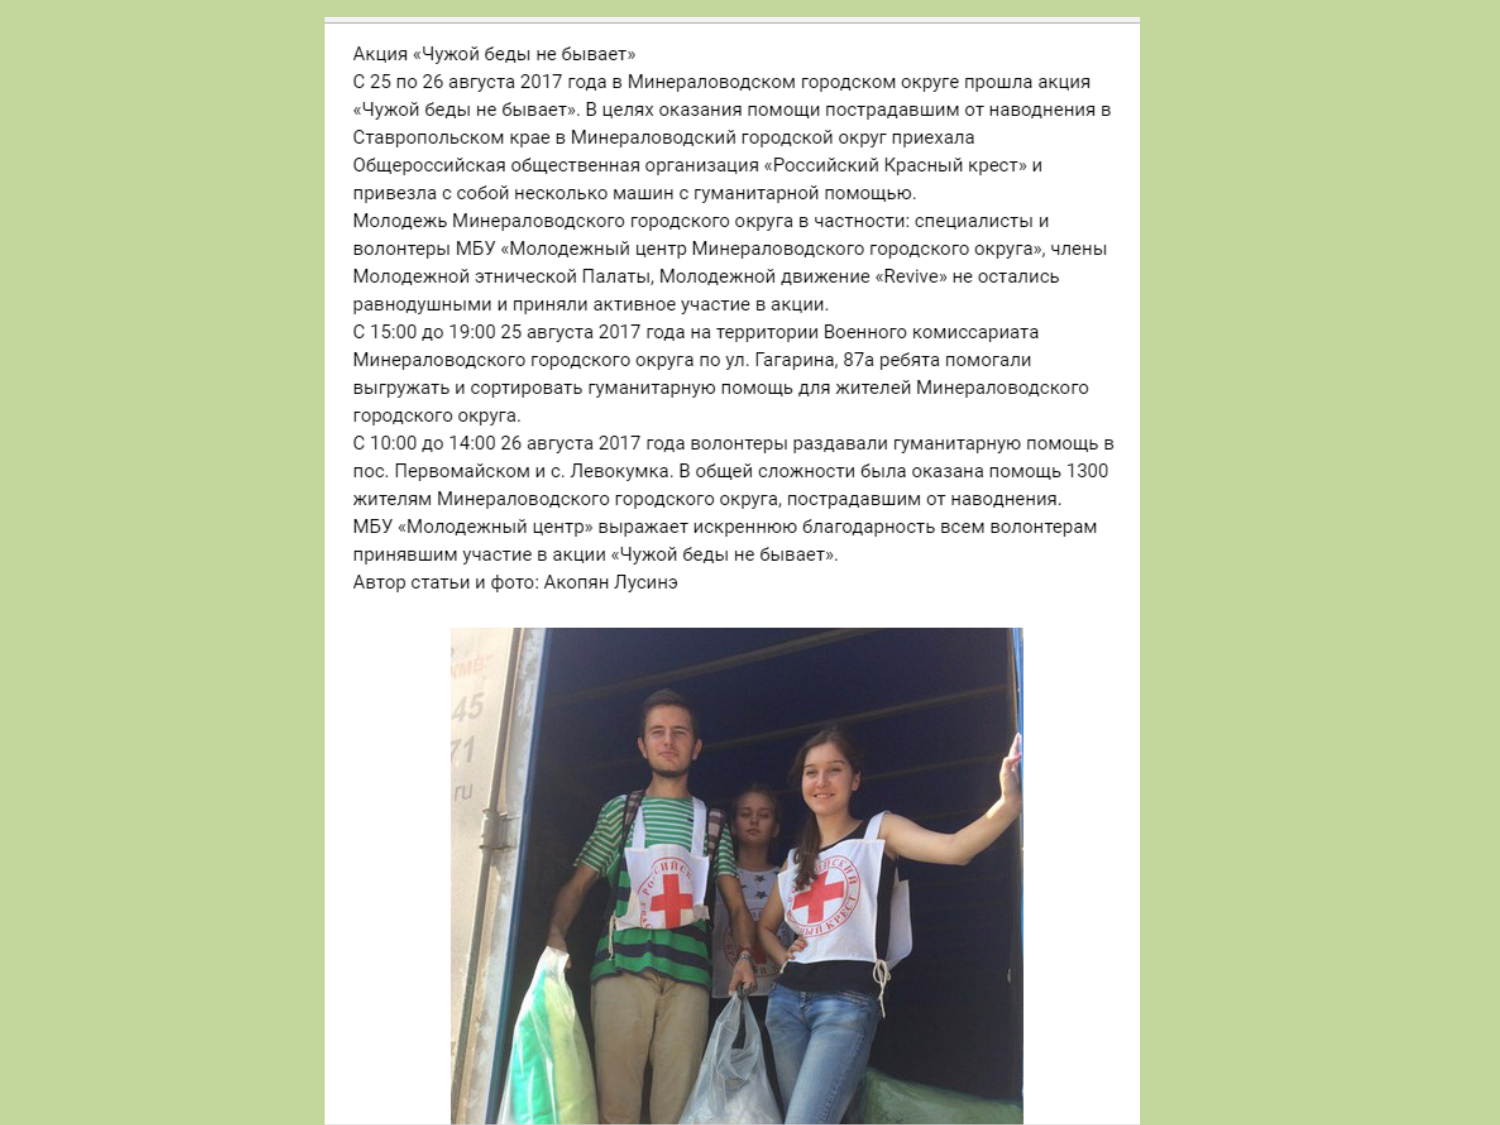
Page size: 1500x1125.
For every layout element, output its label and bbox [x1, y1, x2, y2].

picture [324, 17, 1140, 1125]
